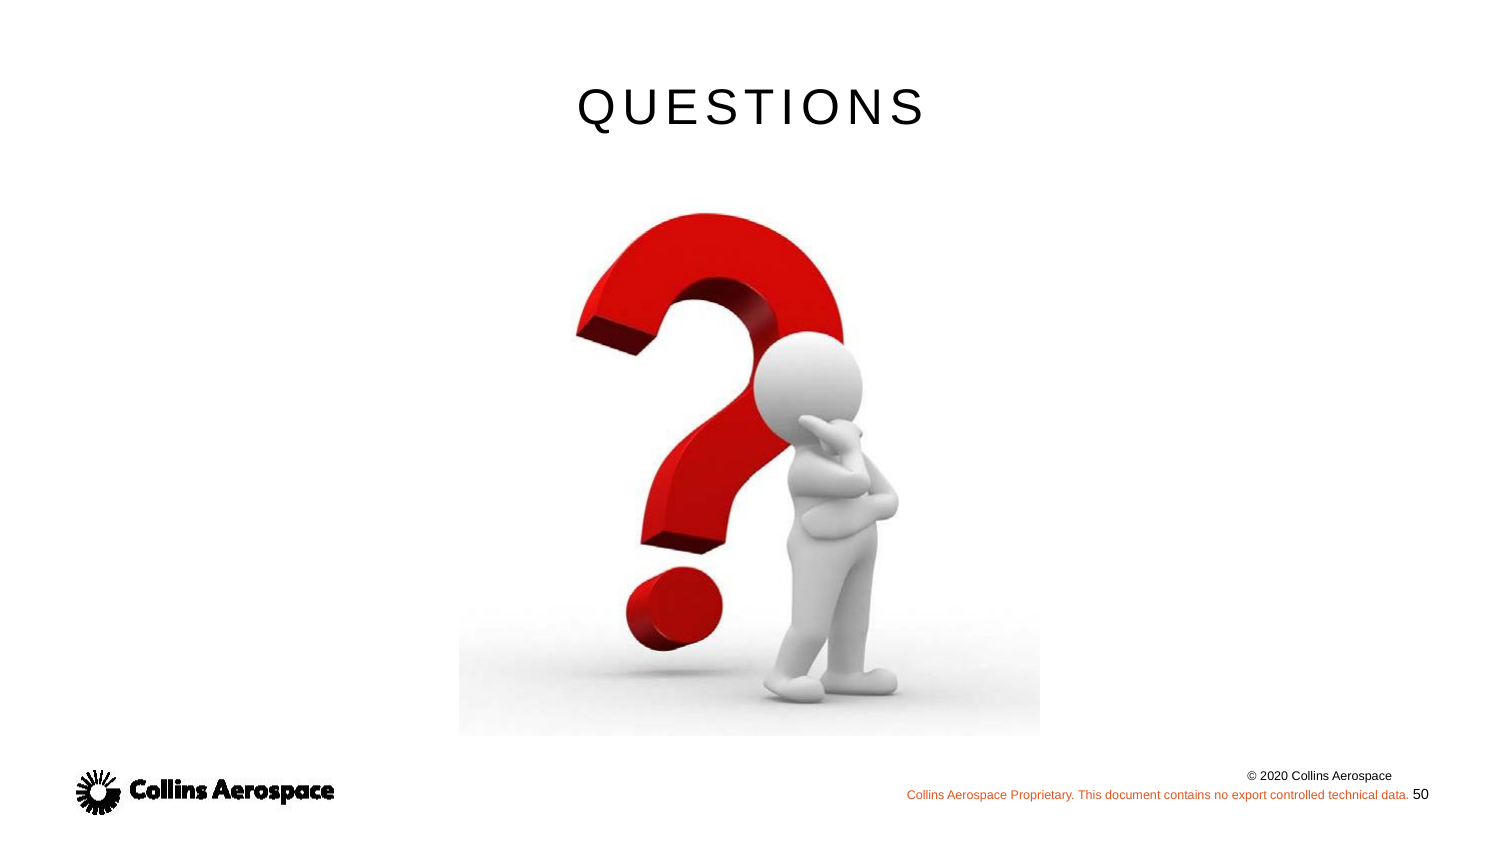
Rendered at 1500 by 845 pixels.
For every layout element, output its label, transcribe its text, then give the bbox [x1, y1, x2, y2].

picture [459, 206, 1040, 737]
picture [76, 770, 334, 815]
table_header © 2020 Collins Aerospace Collins Aerospace Proprietary. This document contains no export controlled technical data. 50 [334, 771, 1435, 817]
list Q U E S T I O N S [75, 77, 1435, 207]
